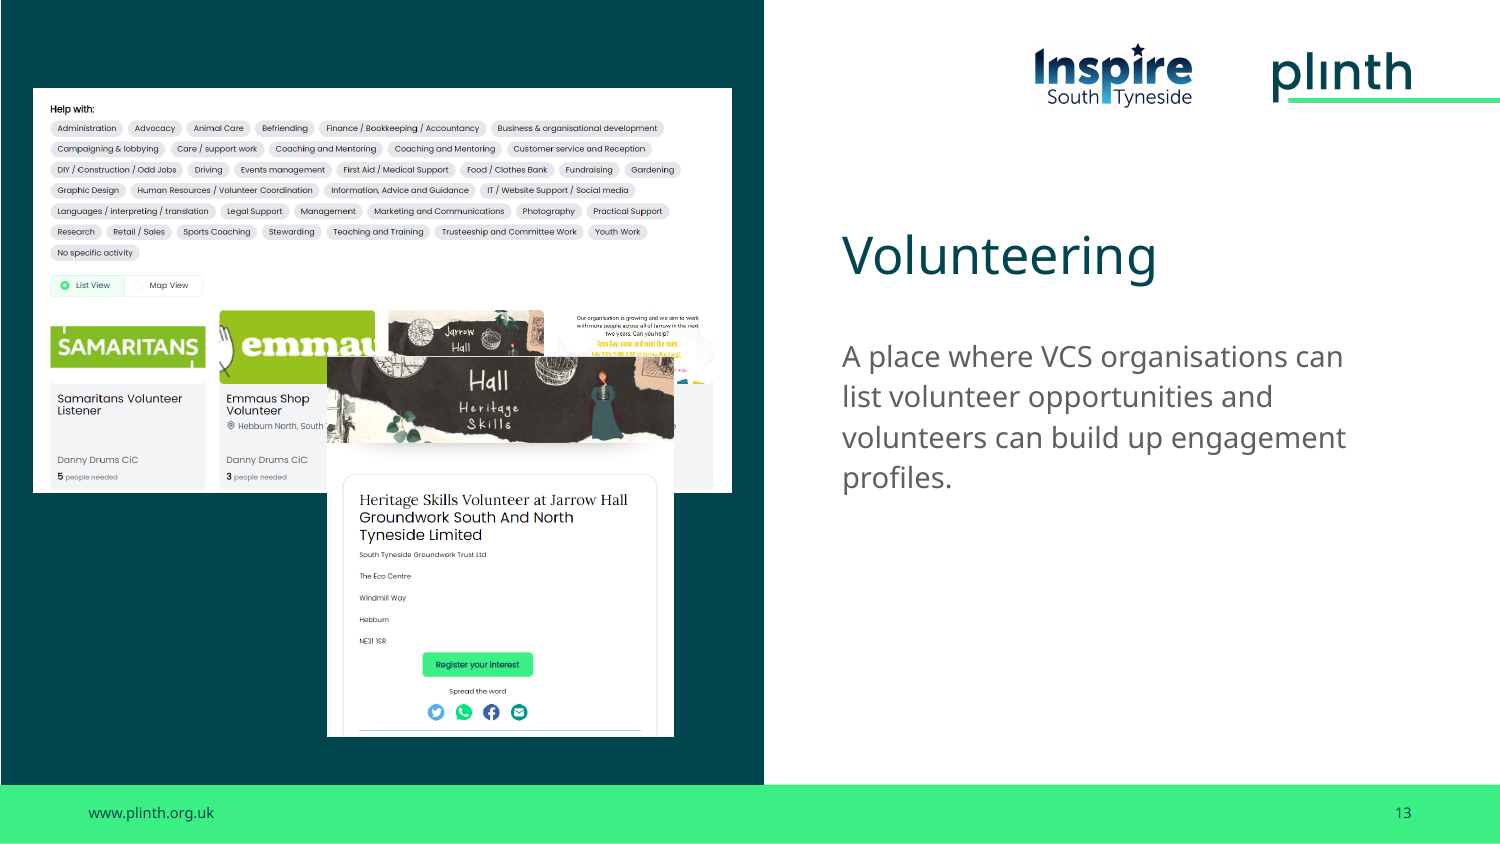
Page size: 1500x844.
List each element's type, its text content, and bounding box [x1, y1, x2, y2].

slide_number 13 [1269, 782, 1412, 844]
picture [1269, 50, 1500, 105]
picture [33, 88, 732, 737]
text_box [1, 0, 764, 785]
picture [1034, 43, 1194, 109]
title Volunteering [842, 226, 1412, 334]
list A place where VCS organisations can list volunteer opportunities and volunteers can build up engagement profiles. [842, 333, 1367, 642]
